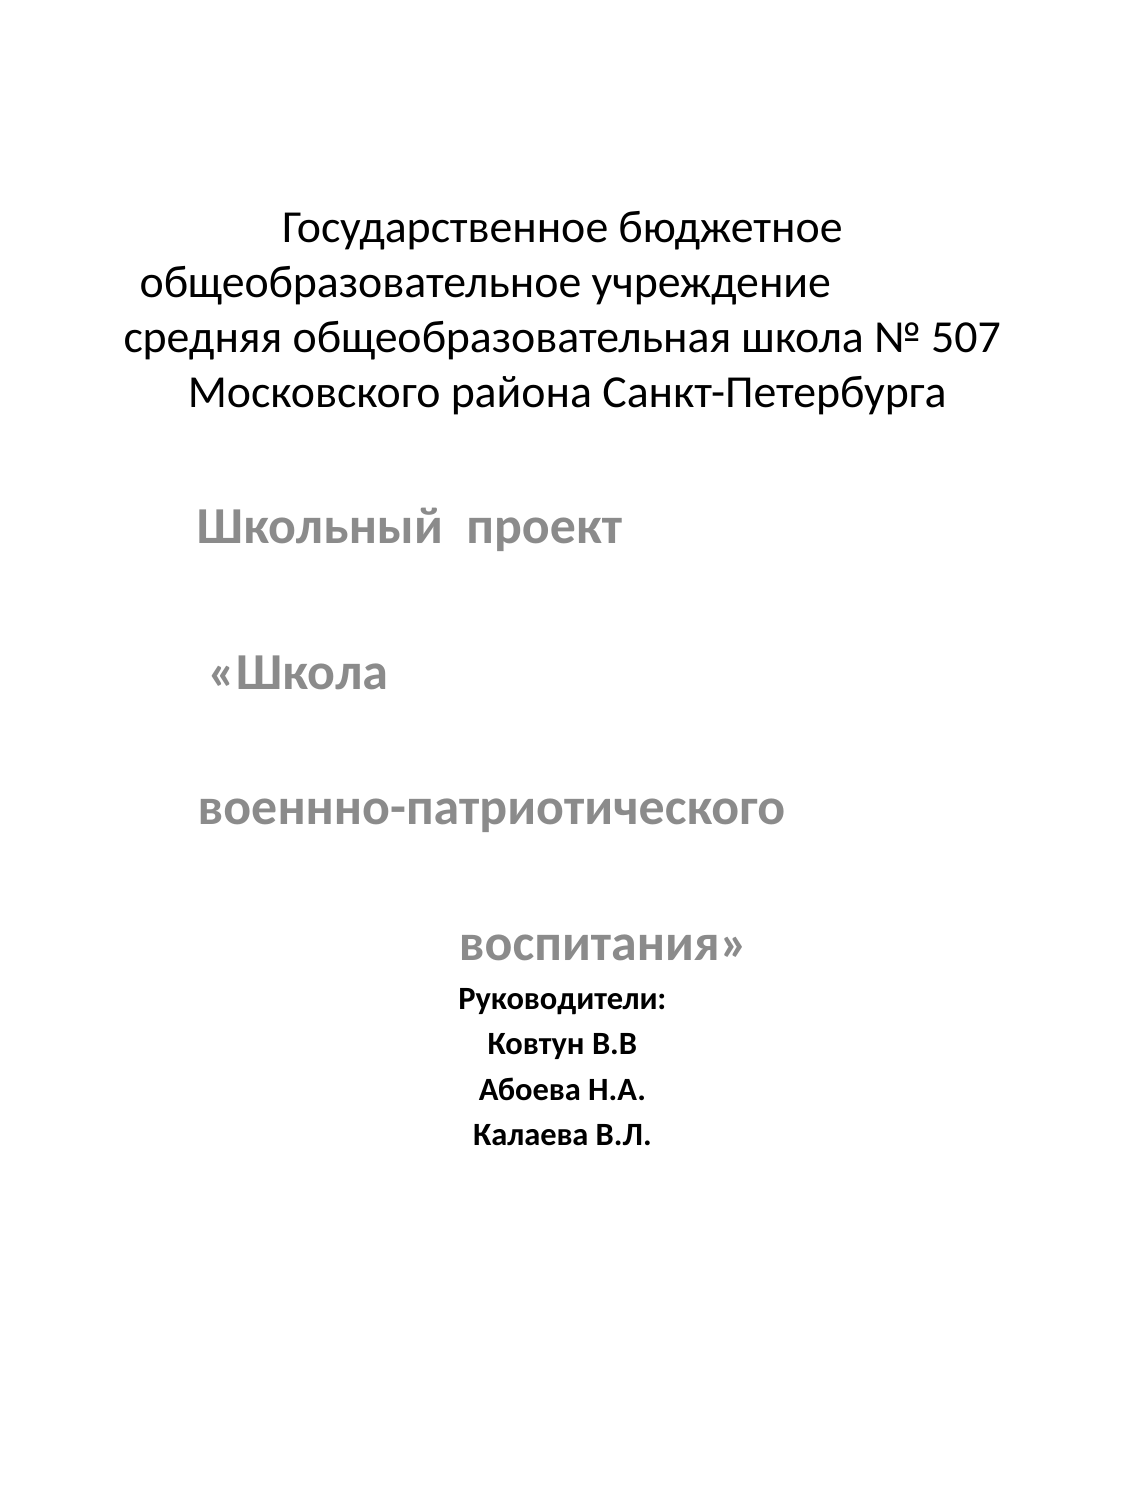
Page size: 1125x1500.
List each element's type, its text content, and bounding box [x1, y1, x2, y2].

subtitle Школьный проект «Школа военнно-патриотического воспитания» Руководители: Ковтун В.В Абоева Н.А. Калаева В.Л. [168, 484, 957, 1234]
title Государственное бюджетное общеобразовательное учреждение средняя общеобразовательная школа № 507 Московского района Санкт-Петербурга [84, 156, 1041, 788]
